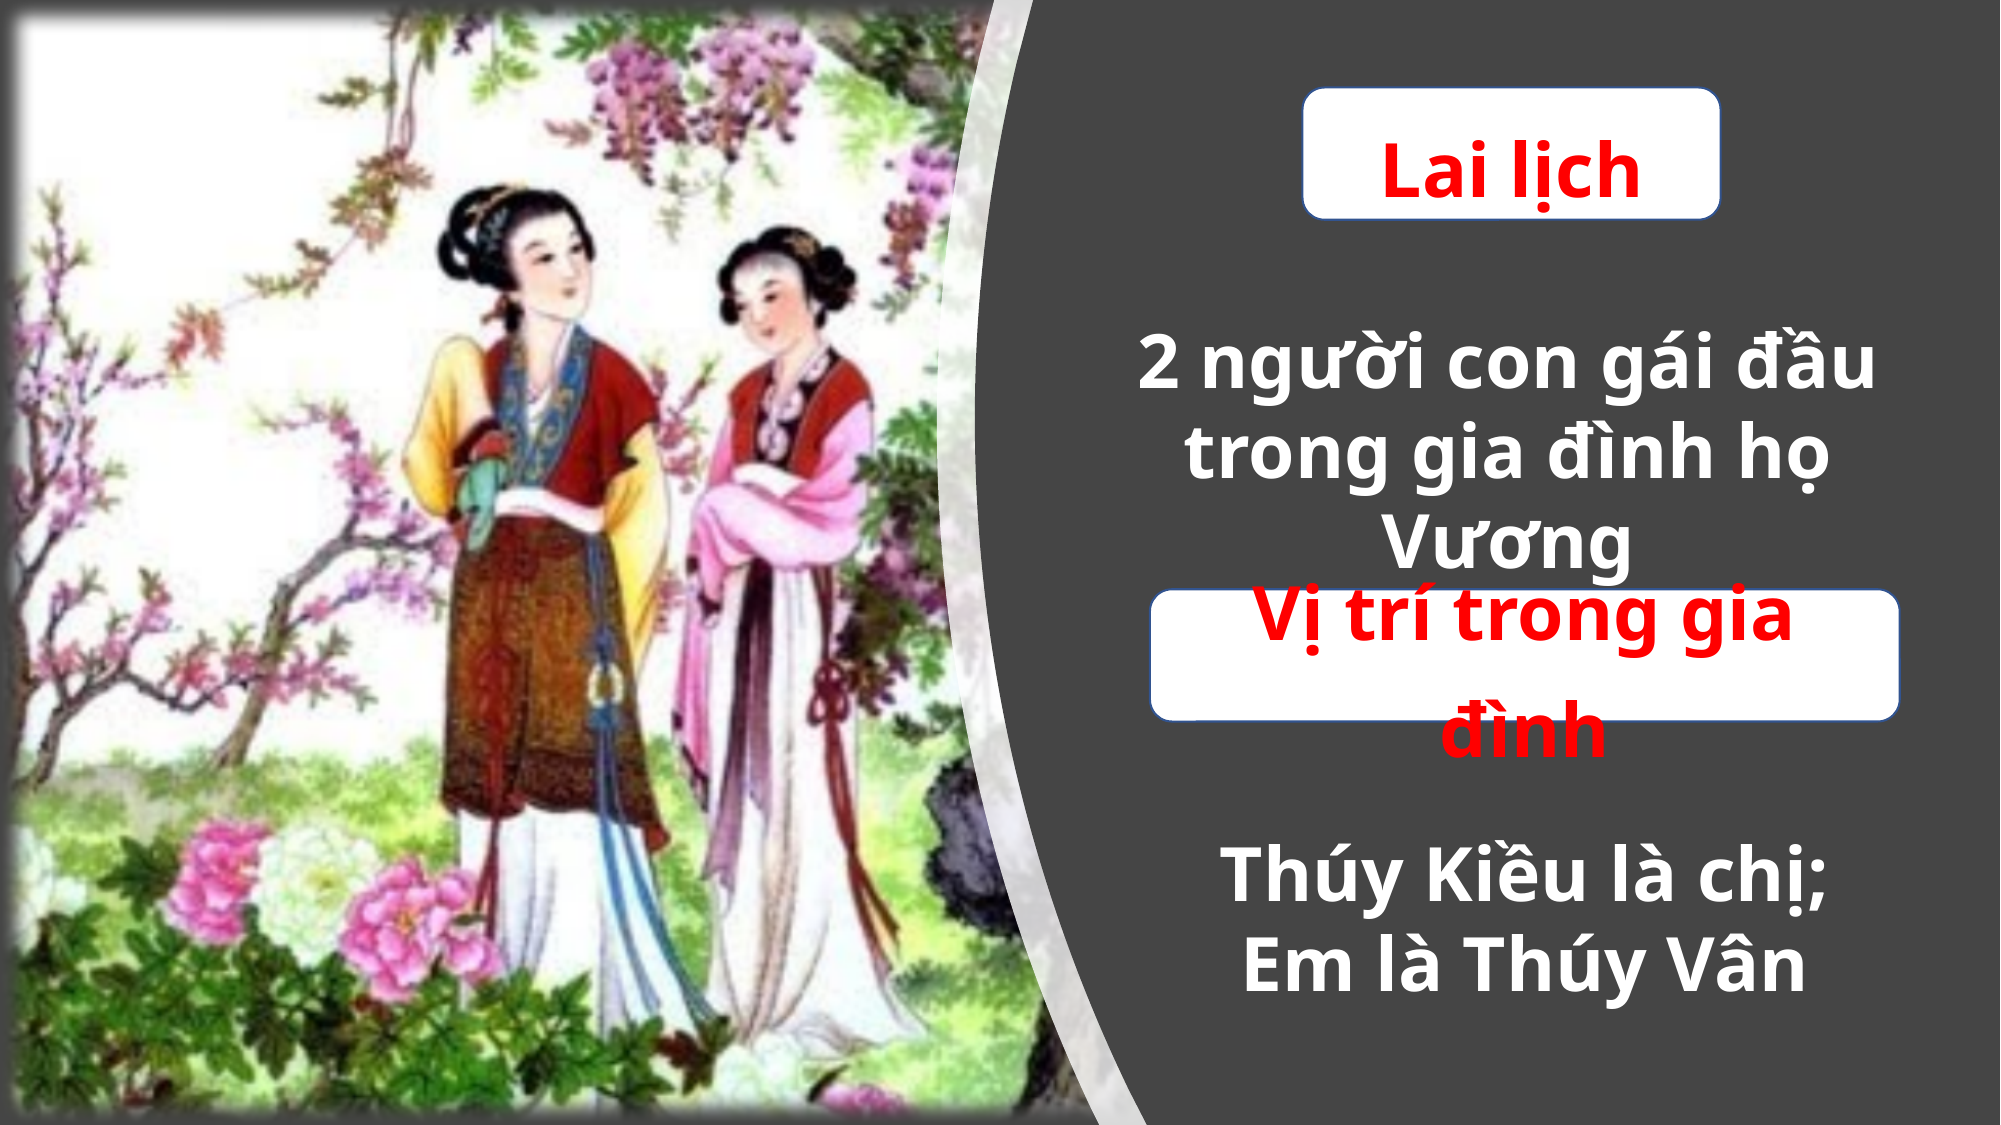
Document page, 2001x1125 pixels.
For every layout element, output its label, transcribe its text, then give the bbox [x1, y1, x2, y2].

text_box Thúy Kiều là chị; Em là Thúy Vân [1150, 819, 1907, 1014]
picture [0, 0, 1150, 1125]
text_box [1150, 0, 2000, 1125]
text_box Lai lịch [1301, 86, 1722, 221]
text_box [1150, 240, 1950, 1058]
text_box Vị trí trong gia đình [1150, 588, 1901, 723]
text_box 2 người con gái đầu trong gia đình họ Vương [1150, 305, 1934, 591]
